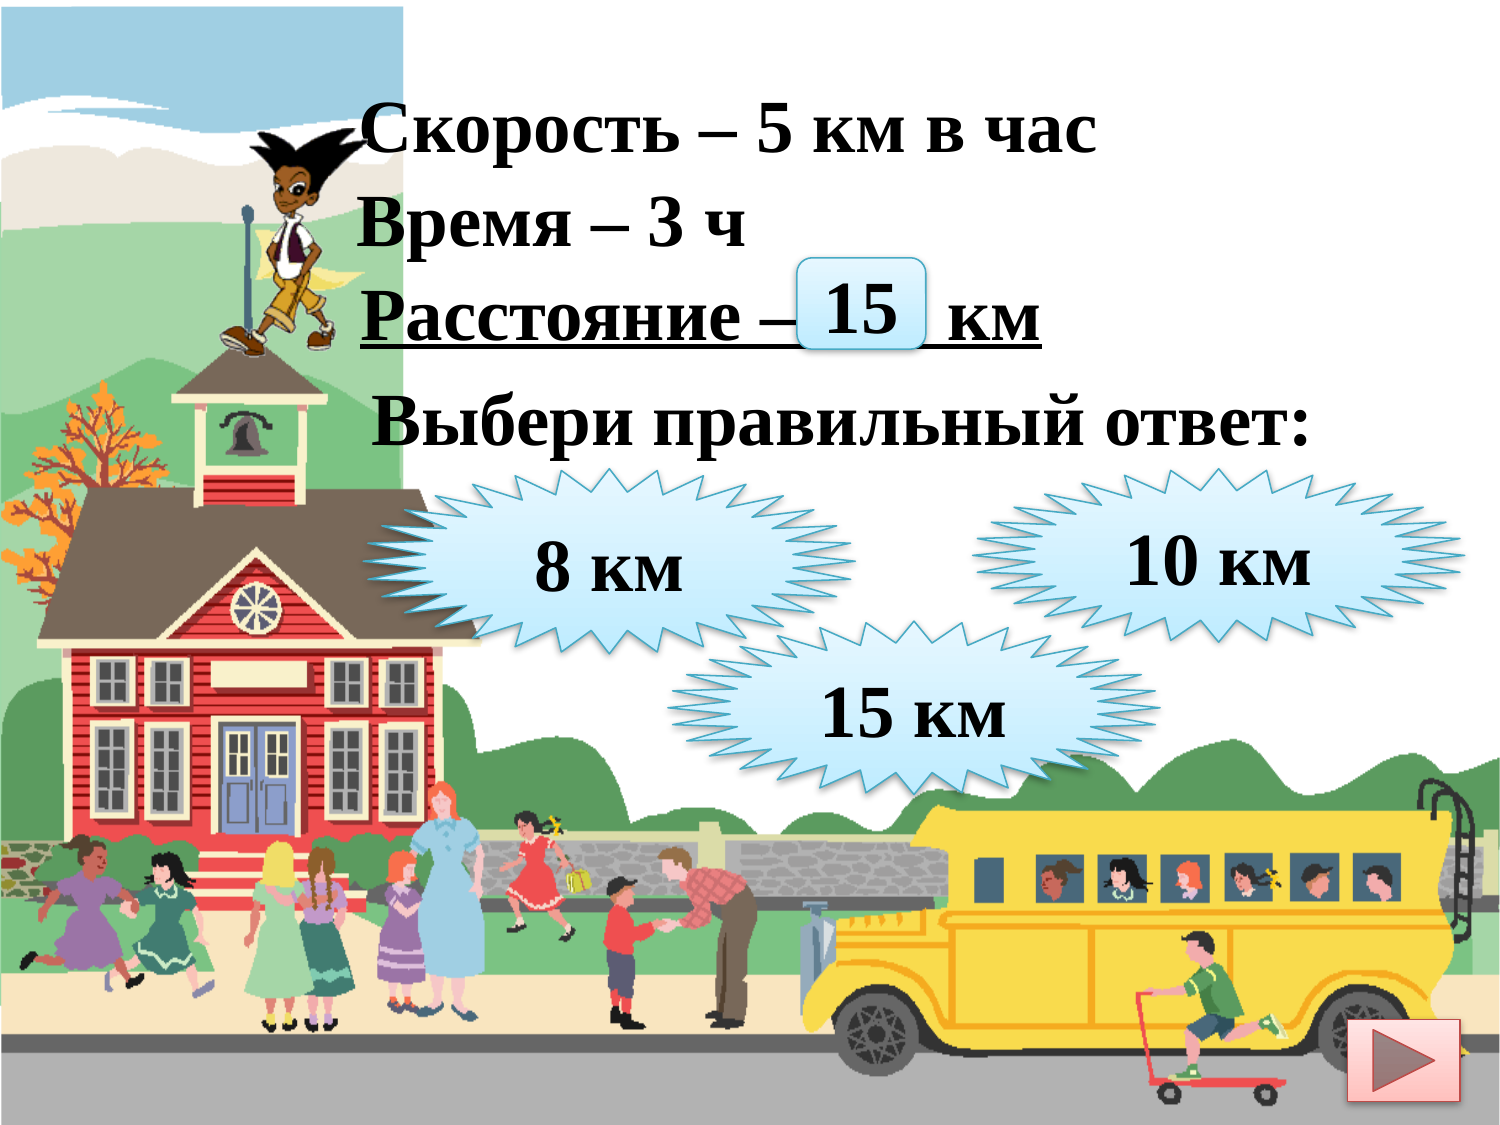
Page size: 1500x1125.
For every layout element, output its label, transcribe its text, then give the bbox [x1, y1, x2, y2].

text_box Скорость – 5 км в час [343, 70, 1113, 175]
text_box 8 км [362, 468, 857, 655]
text_box 15 км [667, 620, 1161, 796]
picture [0, 0, 1500, 1125]
text_box 10 км [971, 468, 1466, 643]
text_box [210, 128, 927, 367]
text_box [1347, 1019, 1461, 1102]
text_box Выбери правильный ответ: [356, 363, 1329, 468]
text_box Расстояние – ? км [931, 257, 1425, 363]
